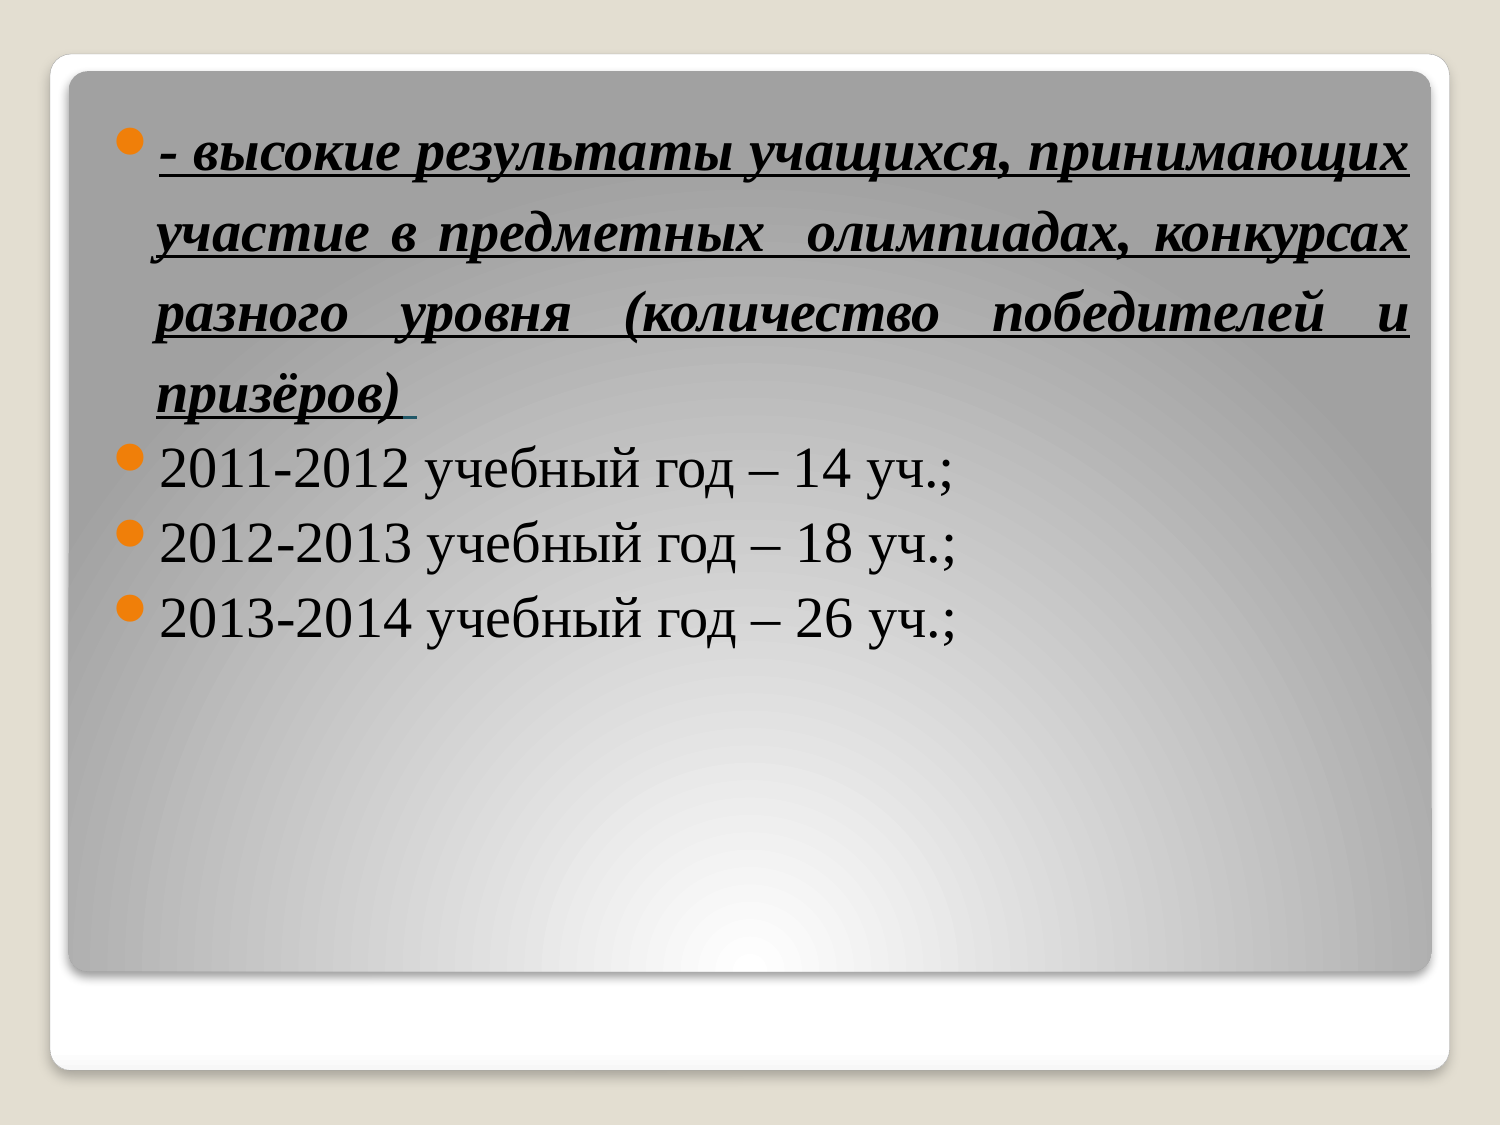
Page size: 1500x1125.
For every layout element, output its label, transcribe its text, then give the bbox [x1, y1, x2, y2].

list - высокие результаты учащихся, принимающих участие в предметных олимпиадах, конкурсах разного уровня (количество победителей и призёров) 2011-2012 учебный год – 14 уч.; 2012-2013 учебный год – 18 уч.; 2013-2014 учебный год – 26 уч.; [82, 86, 1425, 774]
